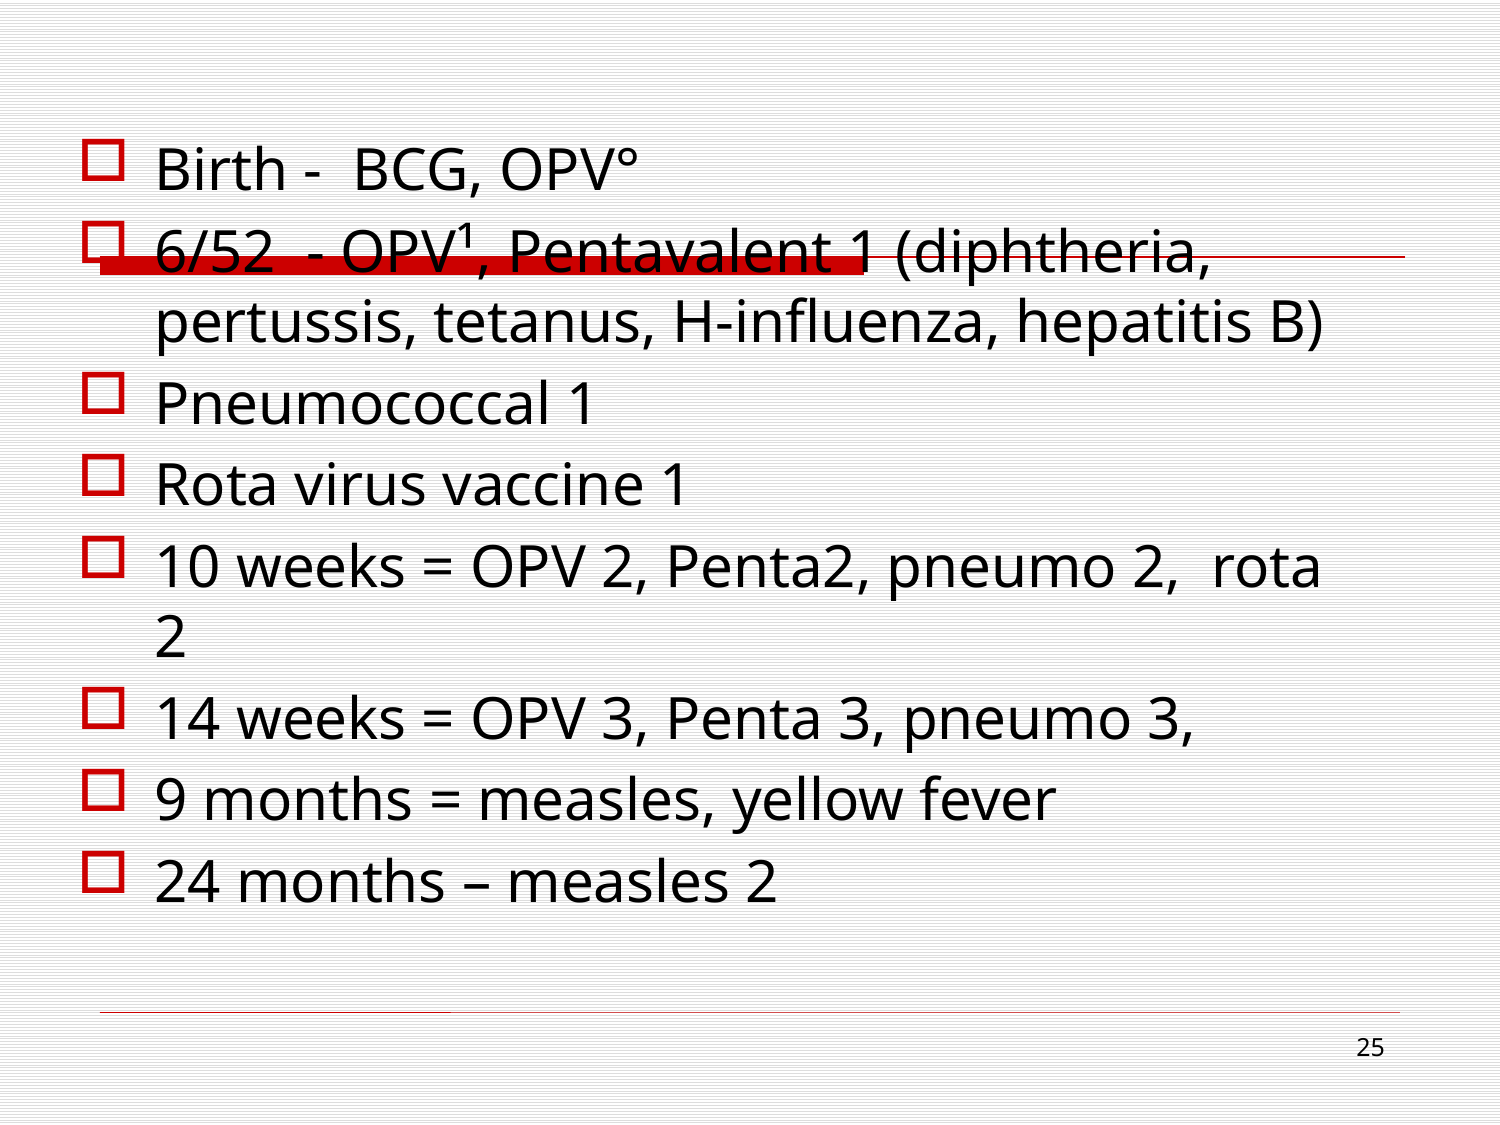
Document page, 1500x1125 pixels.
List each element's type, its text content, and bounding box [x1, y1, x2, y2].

slide_number 25 [1074, 1024, 1401, 1103]
list Birth - BCG, OPV° 6/52 - OPV¹, Pentavalent 1 (diphtheria, pertussis, tetanus, H-influenza, hepatitis B) Pneumococcal 1 Rota virus vaccine 1 10 weeks = OPV 2, Penta2, pneumo 2, rota 2 14 weeks = OPV 3, Penta 3, pneumo 3, 9 months = measles, yellow fever 24 months – measles 2 [62, 124, 1376, 826]
